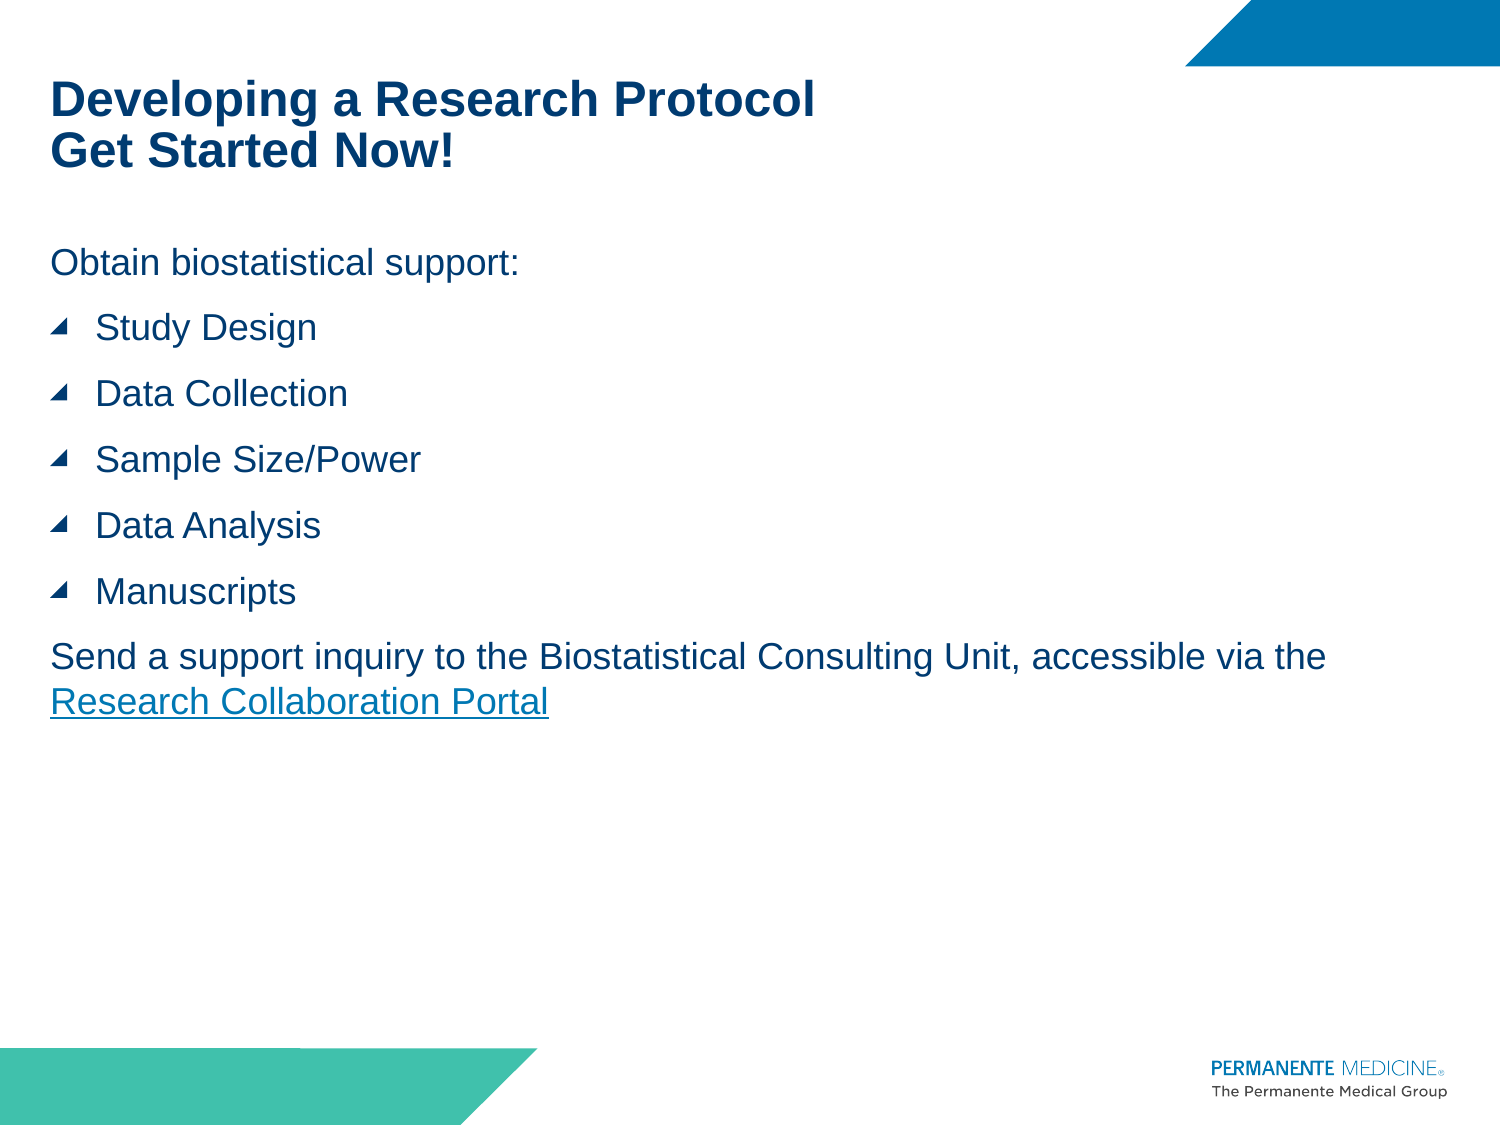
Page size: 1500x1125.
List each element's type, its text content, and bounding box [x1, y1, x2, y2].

picture [1227, 1060, 1233, 1073]
picture [1261, 1060, 1266, 1073]
picture [1294, 1060, 1300, 1073]
list Obtain biostatistical support: Study Design Data Collection Sample Size/Power Data Analysis Manuscripts Send a support inquiry to the Biostatistical Consulting Unit, accessible via the Research Collaboration Portal [50, 237, 1454, 1038]
picture [1305, 1060, 1310, 1069]
title Developing a Research Protocol Get Started Now! [50, 76, 1454, 200]
picture [1212, 1060, 1447, 1099]
